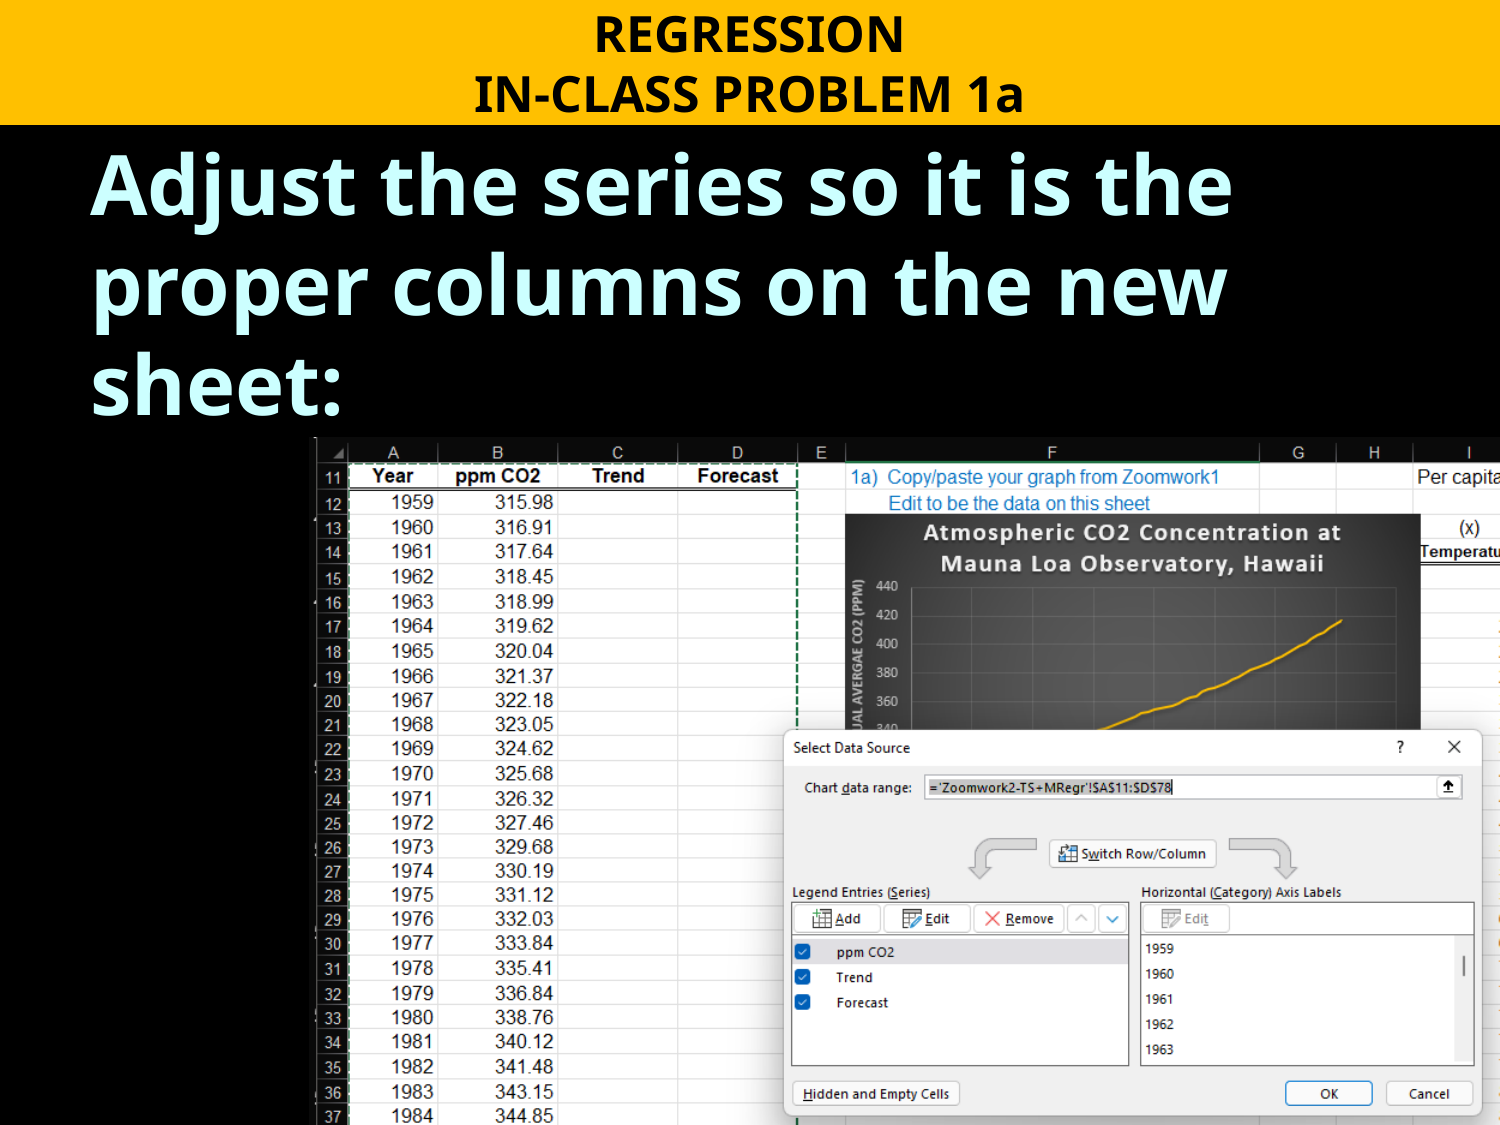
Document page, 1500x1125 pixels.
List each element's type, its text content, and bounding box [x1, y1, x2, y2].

list Adjust the series so it is the proper columns on the new sheet: [75, 125, 1425, 1050]
text_box REGRESSION IN-CLASS PROBLEM 1a [0, 0, 1500, 125]
picture [308, 437, 1500, 1125]
